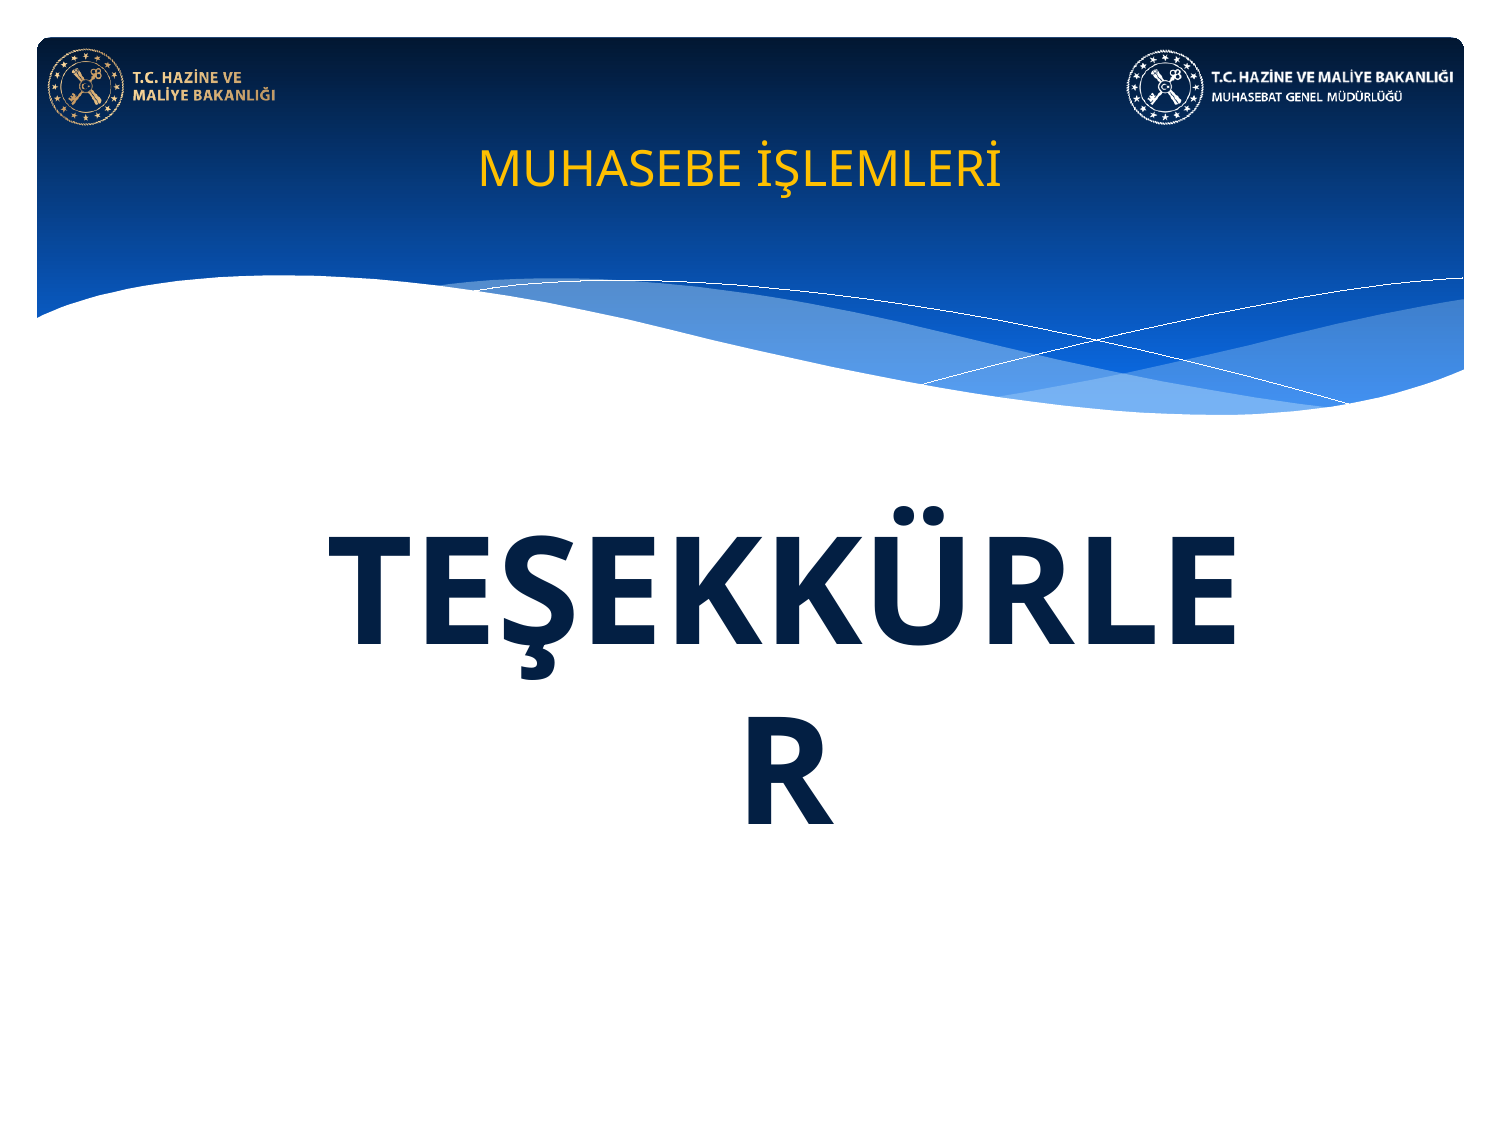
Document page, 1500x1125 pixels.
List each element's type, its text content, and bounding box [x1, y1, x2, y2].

picture [46, 46, 275, 127]
picture [1124, 46, 1460, 128]
title MUHASEBE İŞLEMLERİ [64, 101, 1415, 291]
list [46, 468, 1459, 846]
text_box Teşekkürler [301, 486, 1270, 862]
